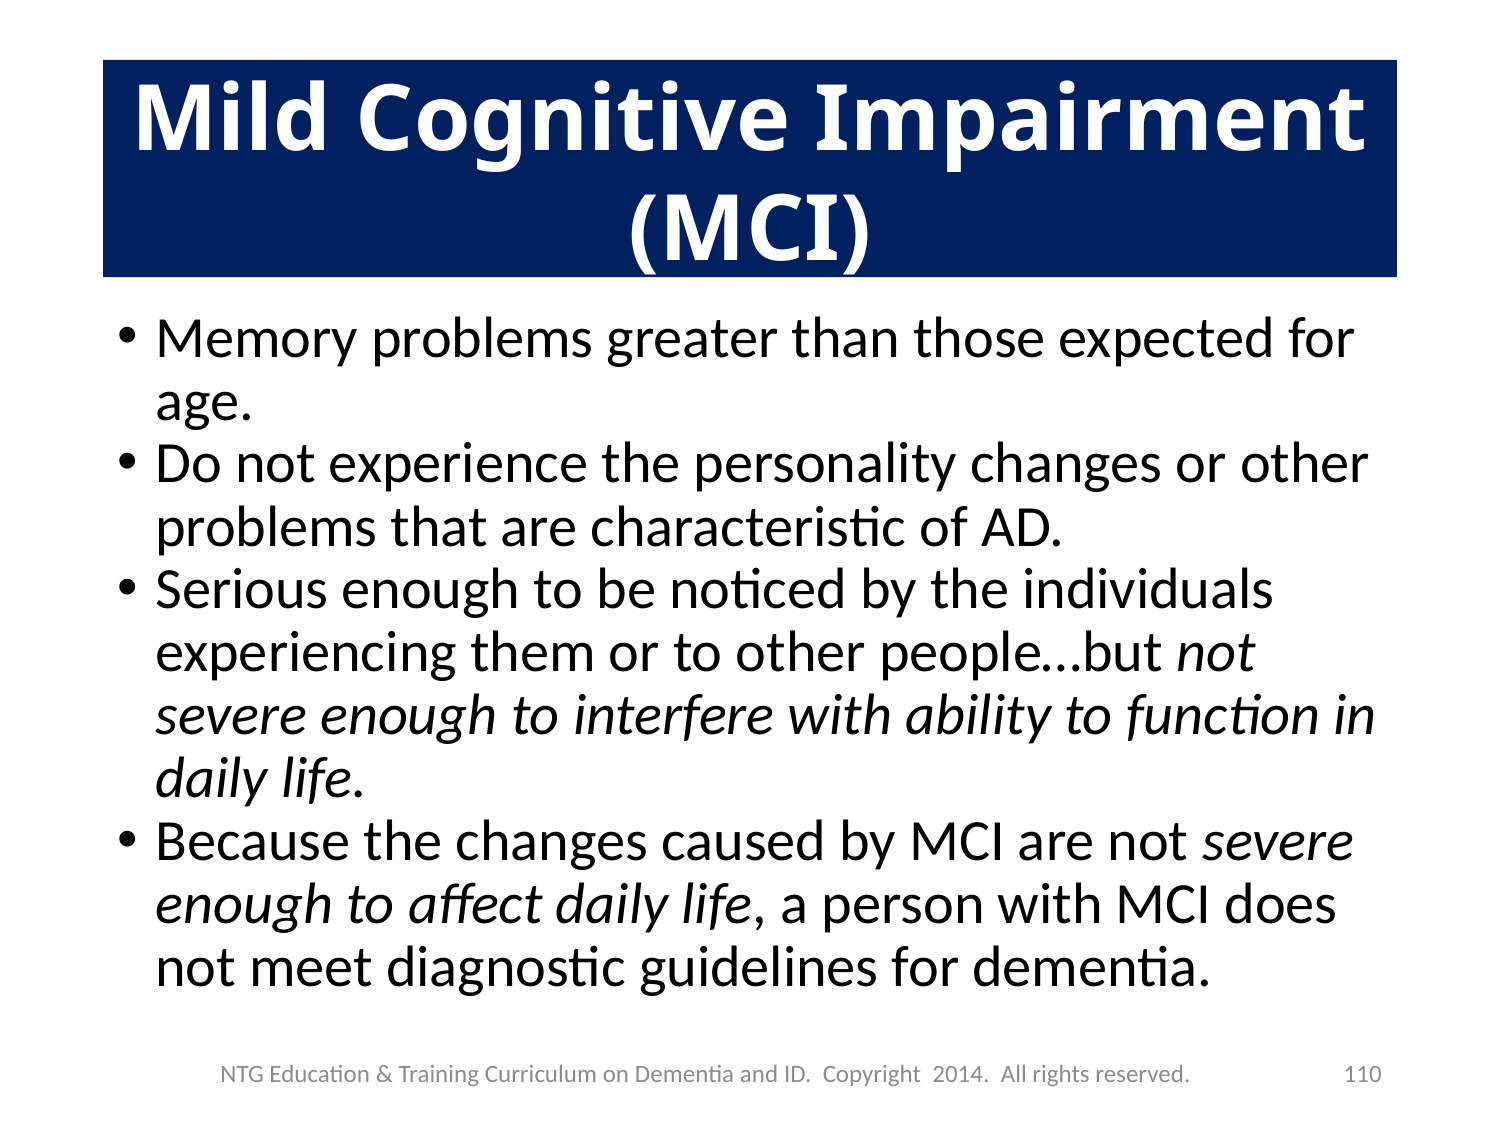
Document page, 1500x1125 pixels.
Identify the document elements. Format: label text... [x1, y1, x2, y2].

text_box NTG Education & Training Curriculum on Dementia and ID. Copyright 2014. All rights reserved. [76, 1042, 1059, 1103]
text_box Memory problems greater than those expected for age. Do not experience the personality changes or other problems that are characteristic of AD. Serious enough to be noticed by the individuals experiencing them or to other people…but not severe enough to interfere with ability to function in daily life. Because the changes caused by MCI are not severe enough to affect daily life, a person with MCI does not meet diagnostic guidelines for dementia. [103, 299, 1397, 1014]
text_box Mild Cognitive Impairment (MCI) [103, 59, 1397, 278]
text_box 110 [1059, 1042, 1397, 1103]
